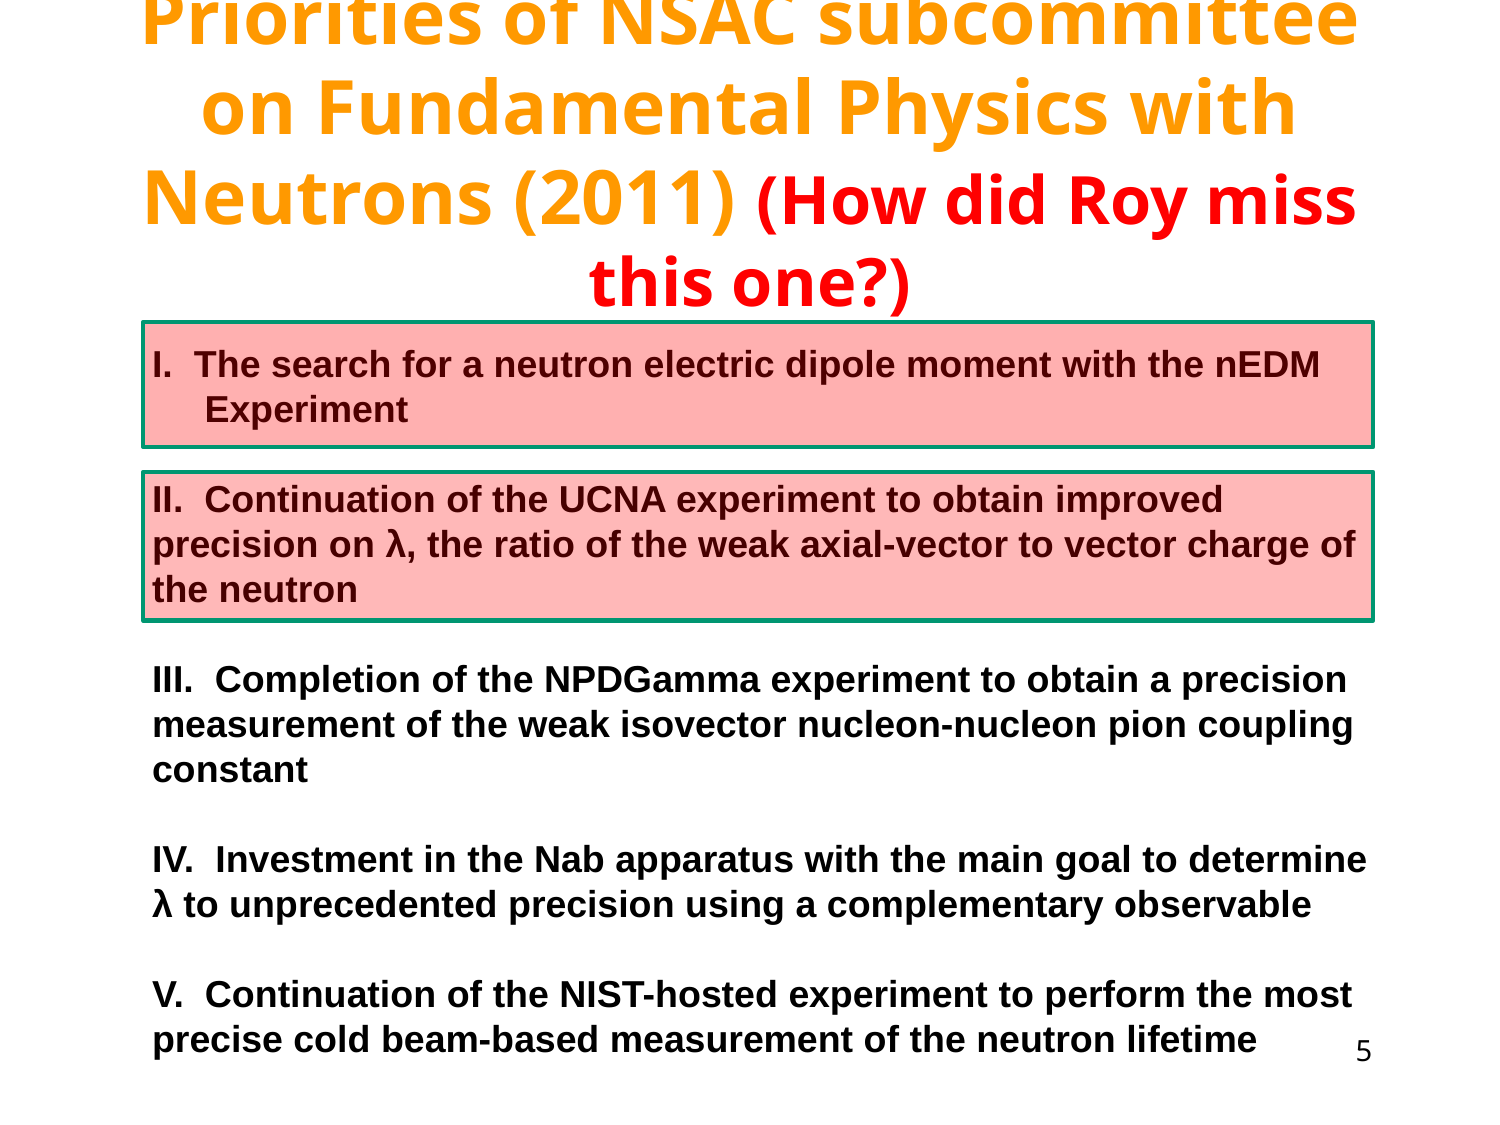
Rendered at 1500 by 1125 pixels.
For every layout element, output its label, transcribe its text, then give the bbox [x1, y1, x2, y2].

text_box [141, 470, 1375, 623]
text_box [141, 320, 1375, 449]
title Priorities of NSAC subcommittee on Fundamental Physics with Neutrons (2011) (How did Roy miss this one?) [74, 6, 1426, 283]
text_box I. The search for a neutron electric dipole moment with the nEDM Experiment II. Continuation of the UCNA experiment to obtain improved precision on λ, the ratio of the weak axial-vector to vector charge of the neutron III. Completion of the NPDGamma experiment to obtain a precision measurement of the weak isovector nucleon‐nucleon pion coupling constant IV. Investment in the Nab apparatus with the main goal to determine λ to unprecedented precision using a complementary observable V. Continuation of the NIST-hosted experiment to perform the most precise cold beam-based measurement of the neutron lifetime [137, 332, 1413, 1068]
slide_number 5 [1074, 1024, 1388, 1101]
